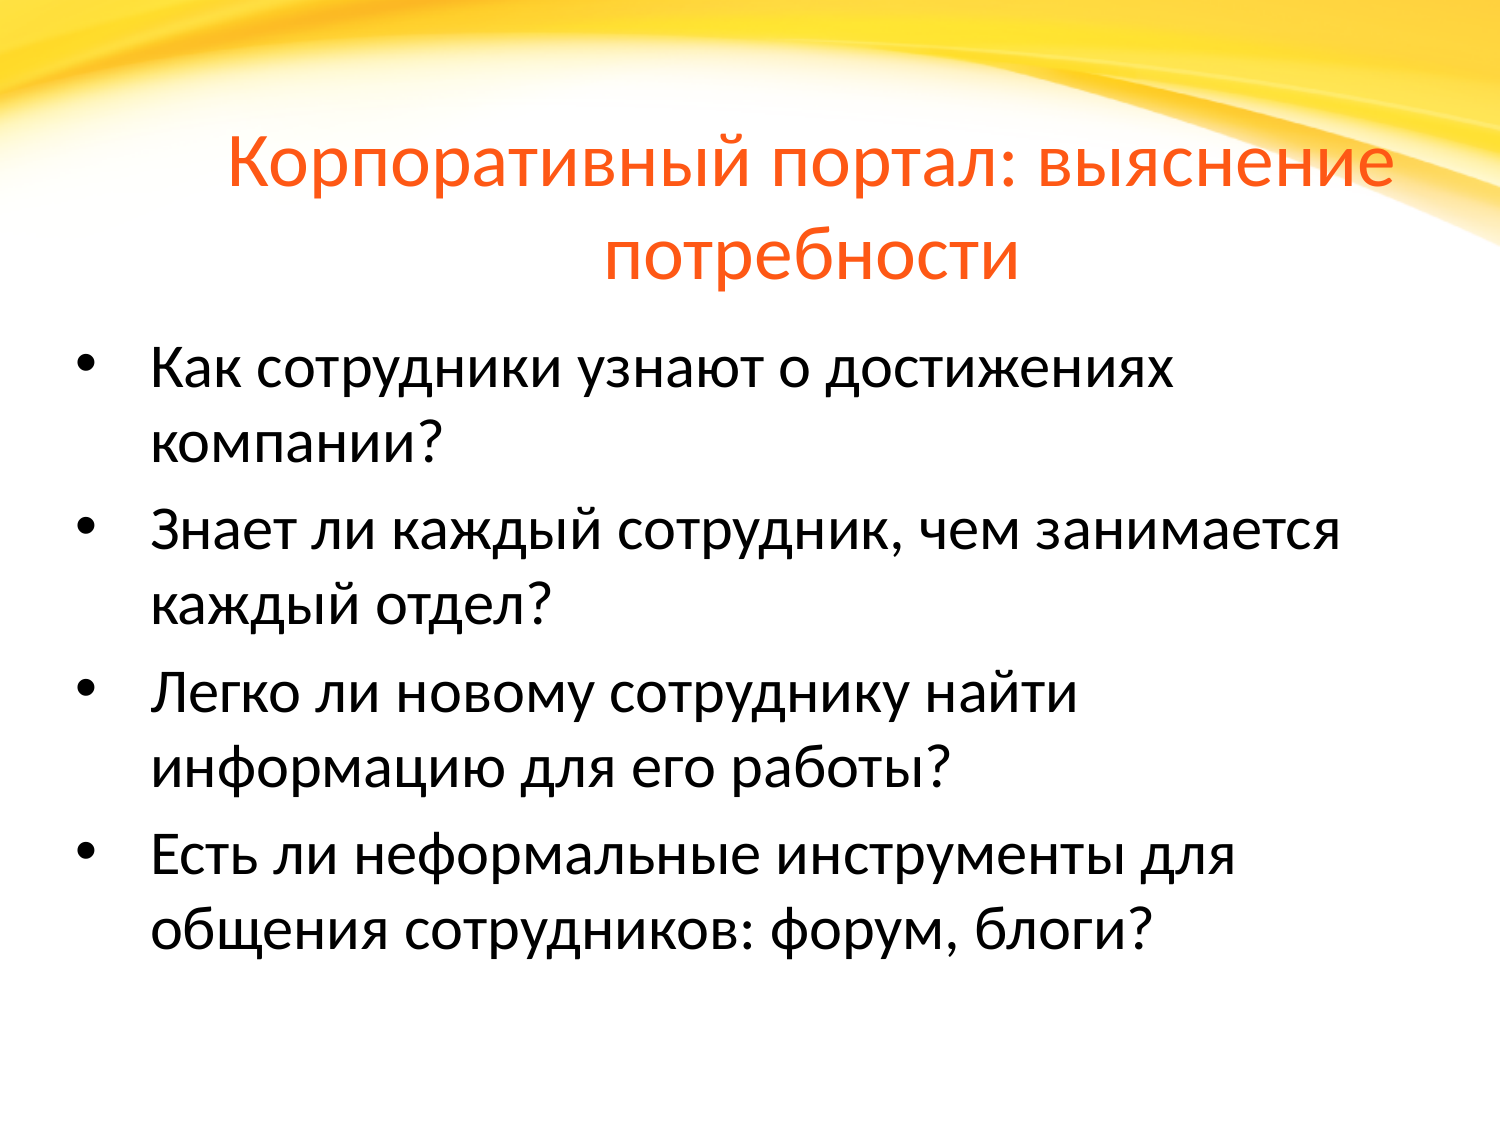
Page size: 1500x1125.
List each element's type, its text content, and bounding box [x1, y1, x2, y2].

picture [0, 0, 1500, 1125]
title Корпоративный портал: выяснение потребности [137, 109, 1488, 297]
list Как сотрудники узнают о достижениях компании? Знает ли каждый сотрудник, чем занимается каждый отдел? Легко ли новому сотруднику найти информацию для его работы? Есть ли неформальные инструменты для общения сотрудников: форум, блоги? [75, 324, 1425, 1005]
